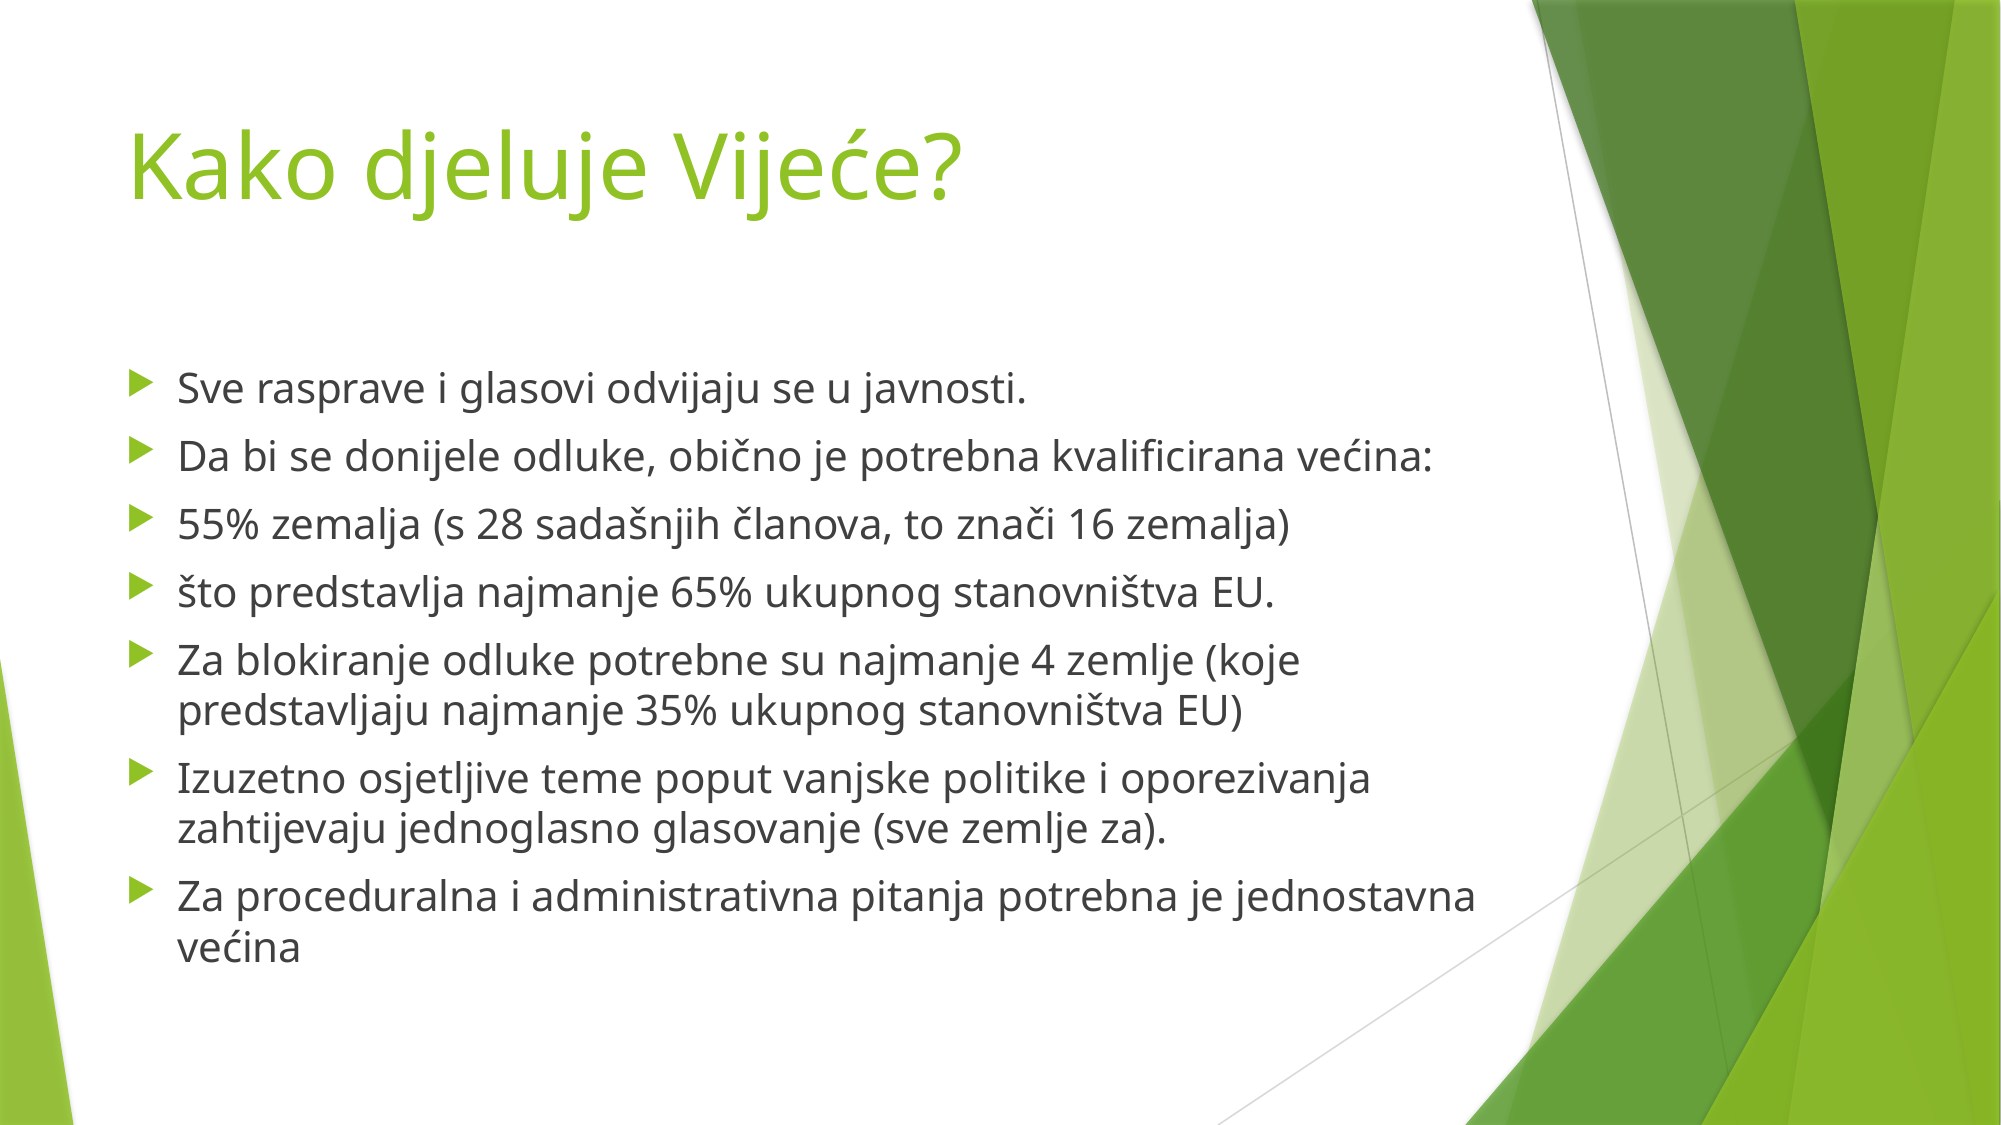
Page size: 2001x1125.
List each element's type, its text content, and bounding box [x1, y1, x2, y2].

title Kako djeluje Vijeće? [111, 99, 1522, 317]
list Sve rasprave i glasovi odvijaju se u javnosti. Da bi se donijele odluke, obično je potrebna kvalificirana većina: 55% zemalja (s 28 sadašnjih članova, to znači 16 zemalja) što predstavlja najmanje 65% ukupnog stanovništva EU. Za blokiranje odluke potrebne su najmanje 4 zemlje (koje predstavljaju najmanje 35% ukupnog stanovništva EU) Izuzetno osjetljive teme poput vanjske politike i oporezivanja zahtijevaju jednoglasno glasovanje (sve zemlje za). Za proceduralna i administrativna pitanja potrebna je jednostavna većina [111, 354, 1522, 992]
